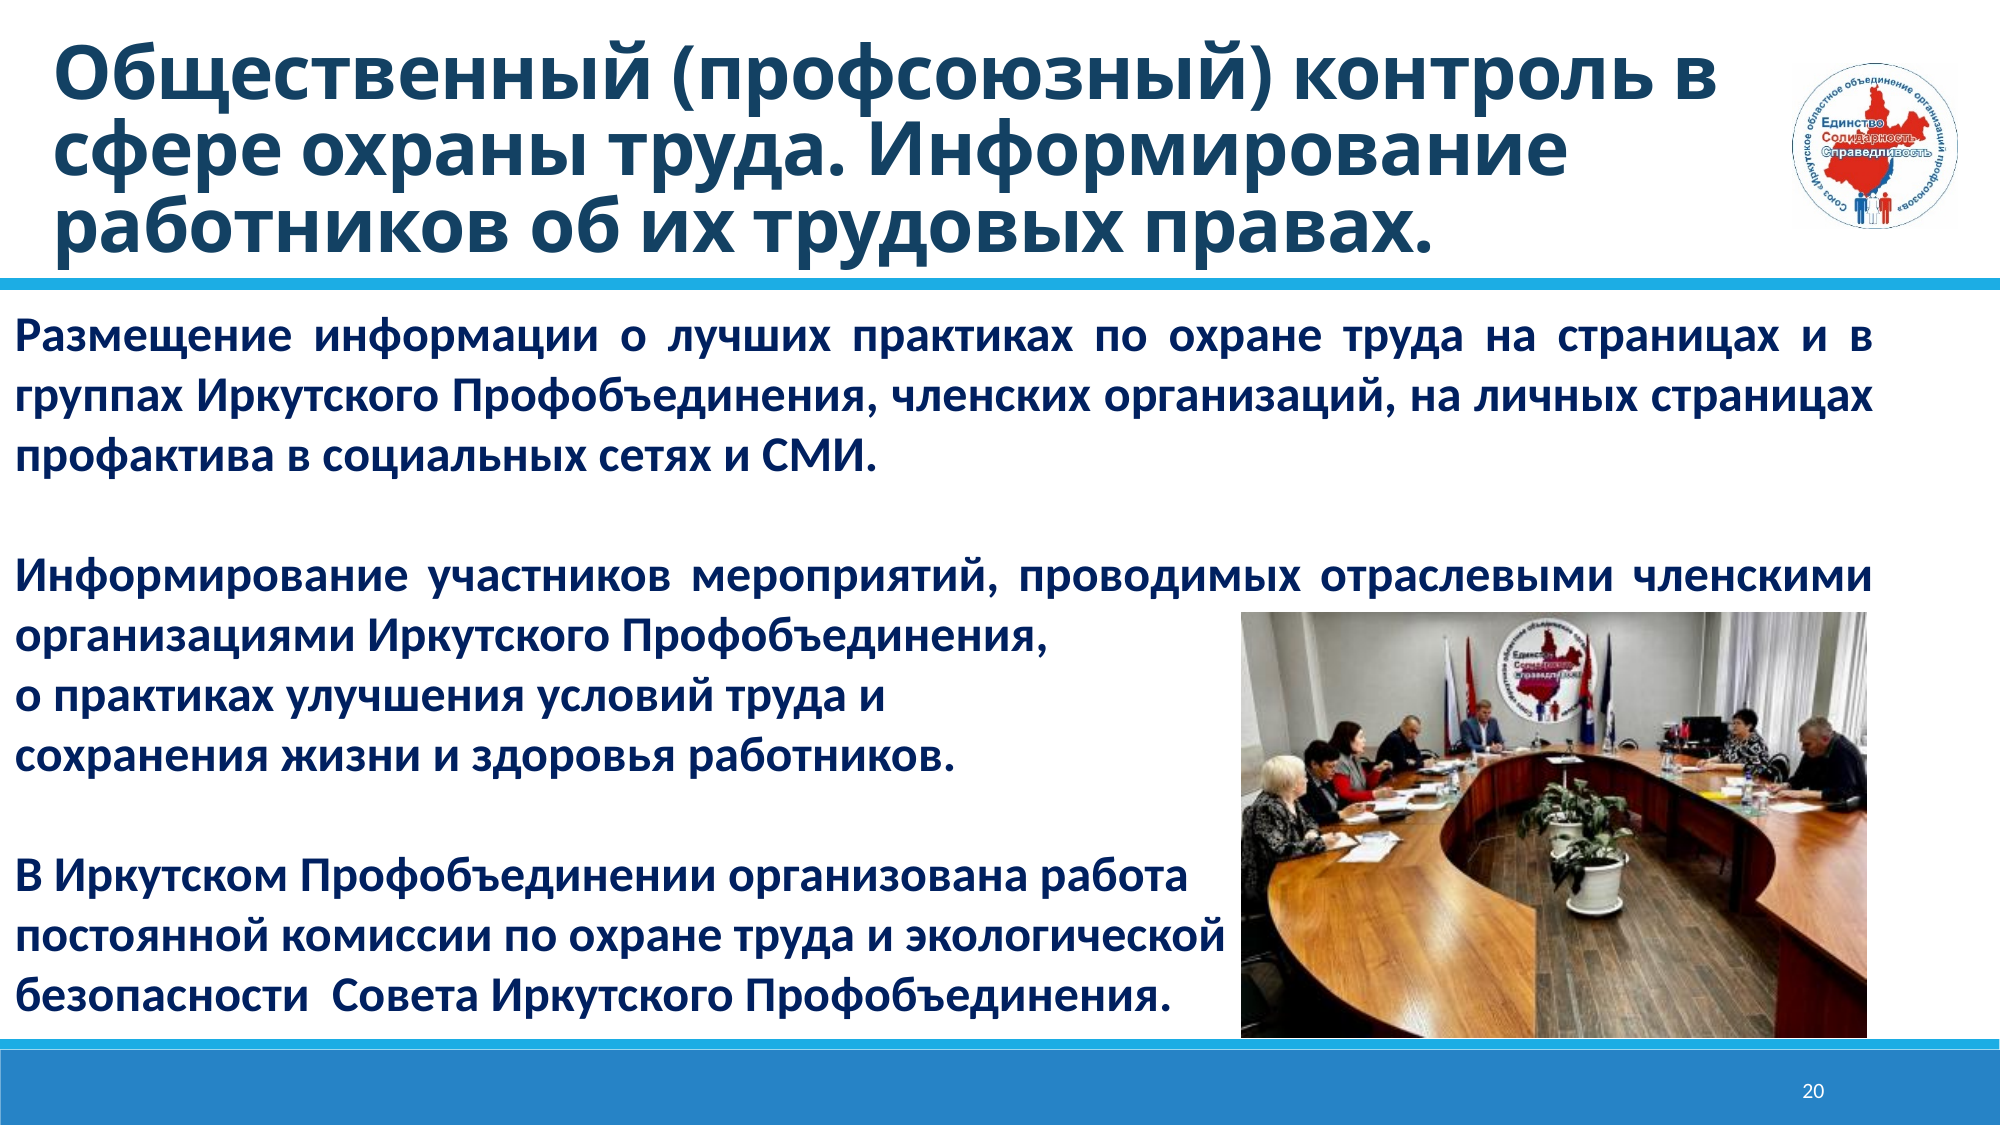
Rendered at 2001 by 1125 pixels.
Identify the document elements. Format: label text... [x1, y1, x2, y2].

slide_number 20 [1624, 1059, 1840, 1120]
title Общественный (профсоюзный) контроль в сфере охраны труда. Информирование работников об их трудовых правах. [37, 45, 1800, 276]
picture [1240, 611, 1867, 1039]
text_box Размещение информации о лучших практиках по охране труда на страницах и в группах Иркутского Профобъединения, членских организаций, на личных страницах профактива в социальных сетях и СМИ. Информирование участников мероприятий, проводимых отраслевыми членскими организациями Иркутского Профобъединения, о практиках улучшения условий труда и сохранения жизни и здоровья работников. В Иркутском Профобъединении организована работа постоянной комиссии по охране труда и экологической безопасности Совета Иркутского Профобъединения. [0, 294, 1890, 1029]
picture [1791, 62, 1959, 230]
